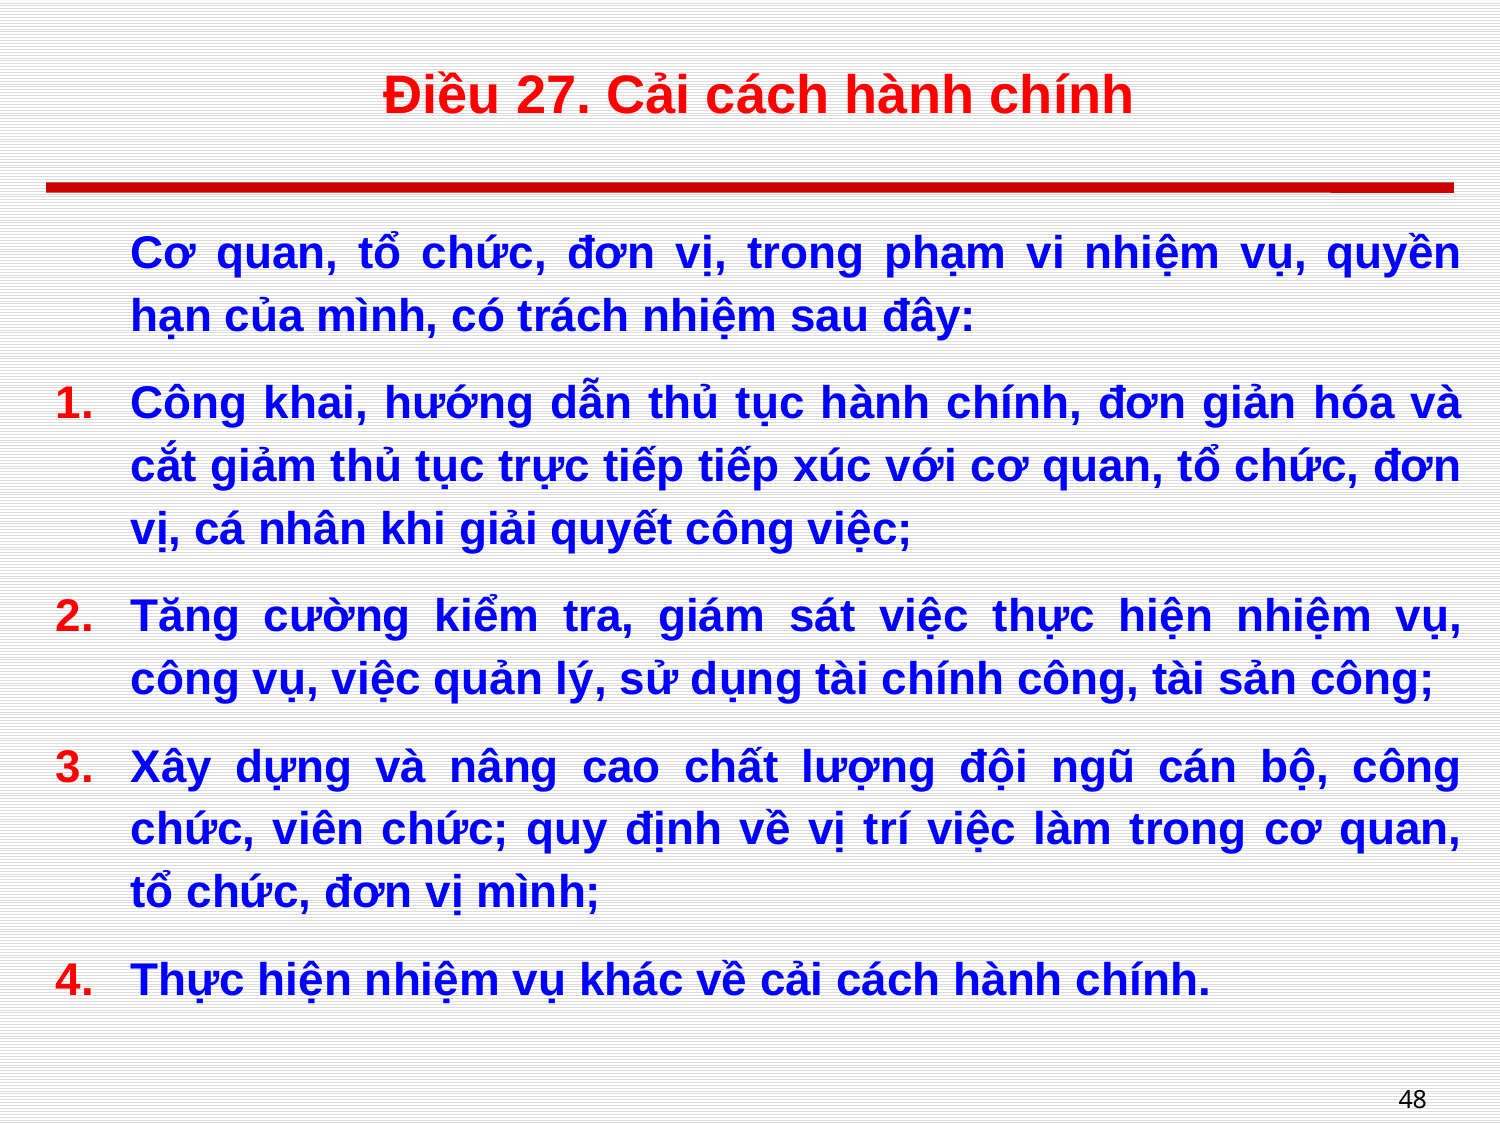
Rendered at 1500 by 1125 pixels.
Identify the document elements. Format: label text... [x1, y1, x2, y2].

text_box Cơ quan, tổ chức, đơn vị, trong phạm vi nhiệm vụ, quyền hạn của mình, có trách nhiệm sau đây: Công khai, hướng dẫn thủ tục hành chính, đơn giản hóa và cắt giảm thủ tục trực tiếp tiếp xúc với cơ quan, tổ chức, đơn vị, cá nhân khi giải quyết công việc; Tăng cường kiểm tra, giám sát việc thực hiện nhiệm vụ, công vụ, việc quản lý, sử dụng tài chính công, tài sản công; Xây dựng và nâng cao chất lượng đội ngũ cán bộ, công chức, viên chức; quy định về vị trí việc làm trong cơ quan, tổ chức, đơn vị mình; Thực hiện nhiệm vụ khác về cải cách hành chính. [23, 199, 1477, 1088]
title Điều 27. Cải cách hành chính [38, 24, 1463, 150]
